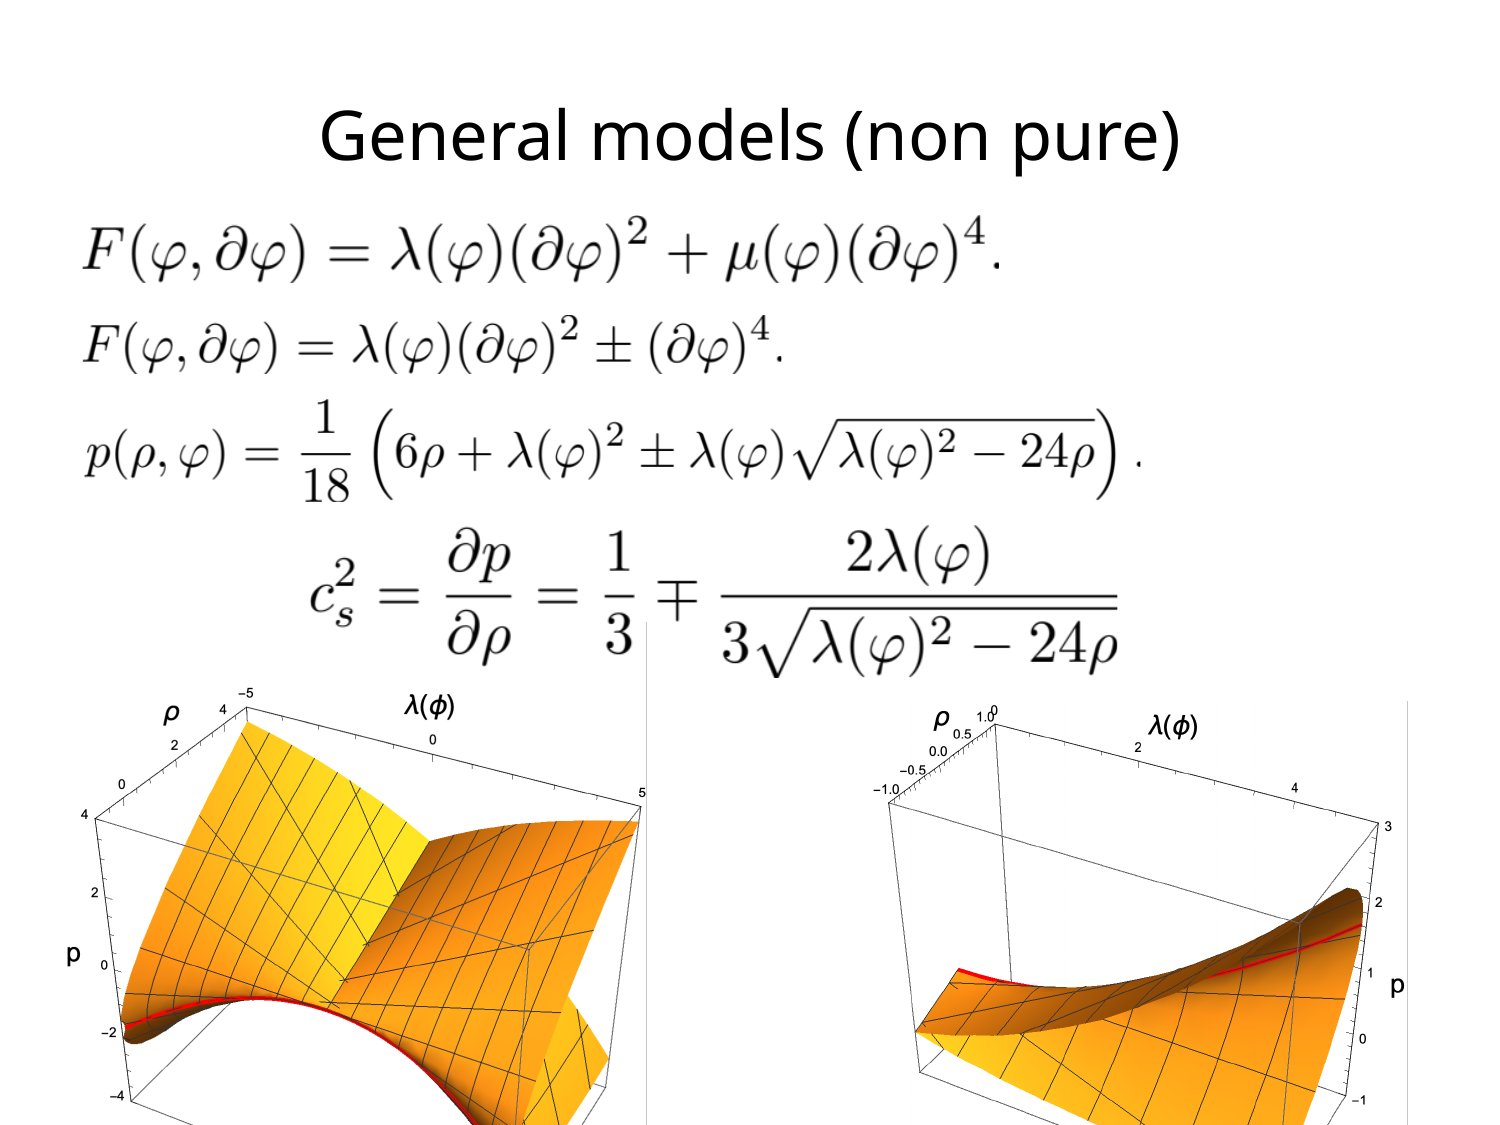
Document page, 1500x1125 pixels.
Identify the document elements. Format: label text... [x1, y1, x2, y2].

picture [873, 701, 1408, 1125]
title General models (non pure) [103, 0, 1397, 278]
picture [82, 215, 999, 283]
picture [84, 398, 1141, 502]
picture [66, 524, 1118, 1125]
picture [82, 314, 782, 374]
